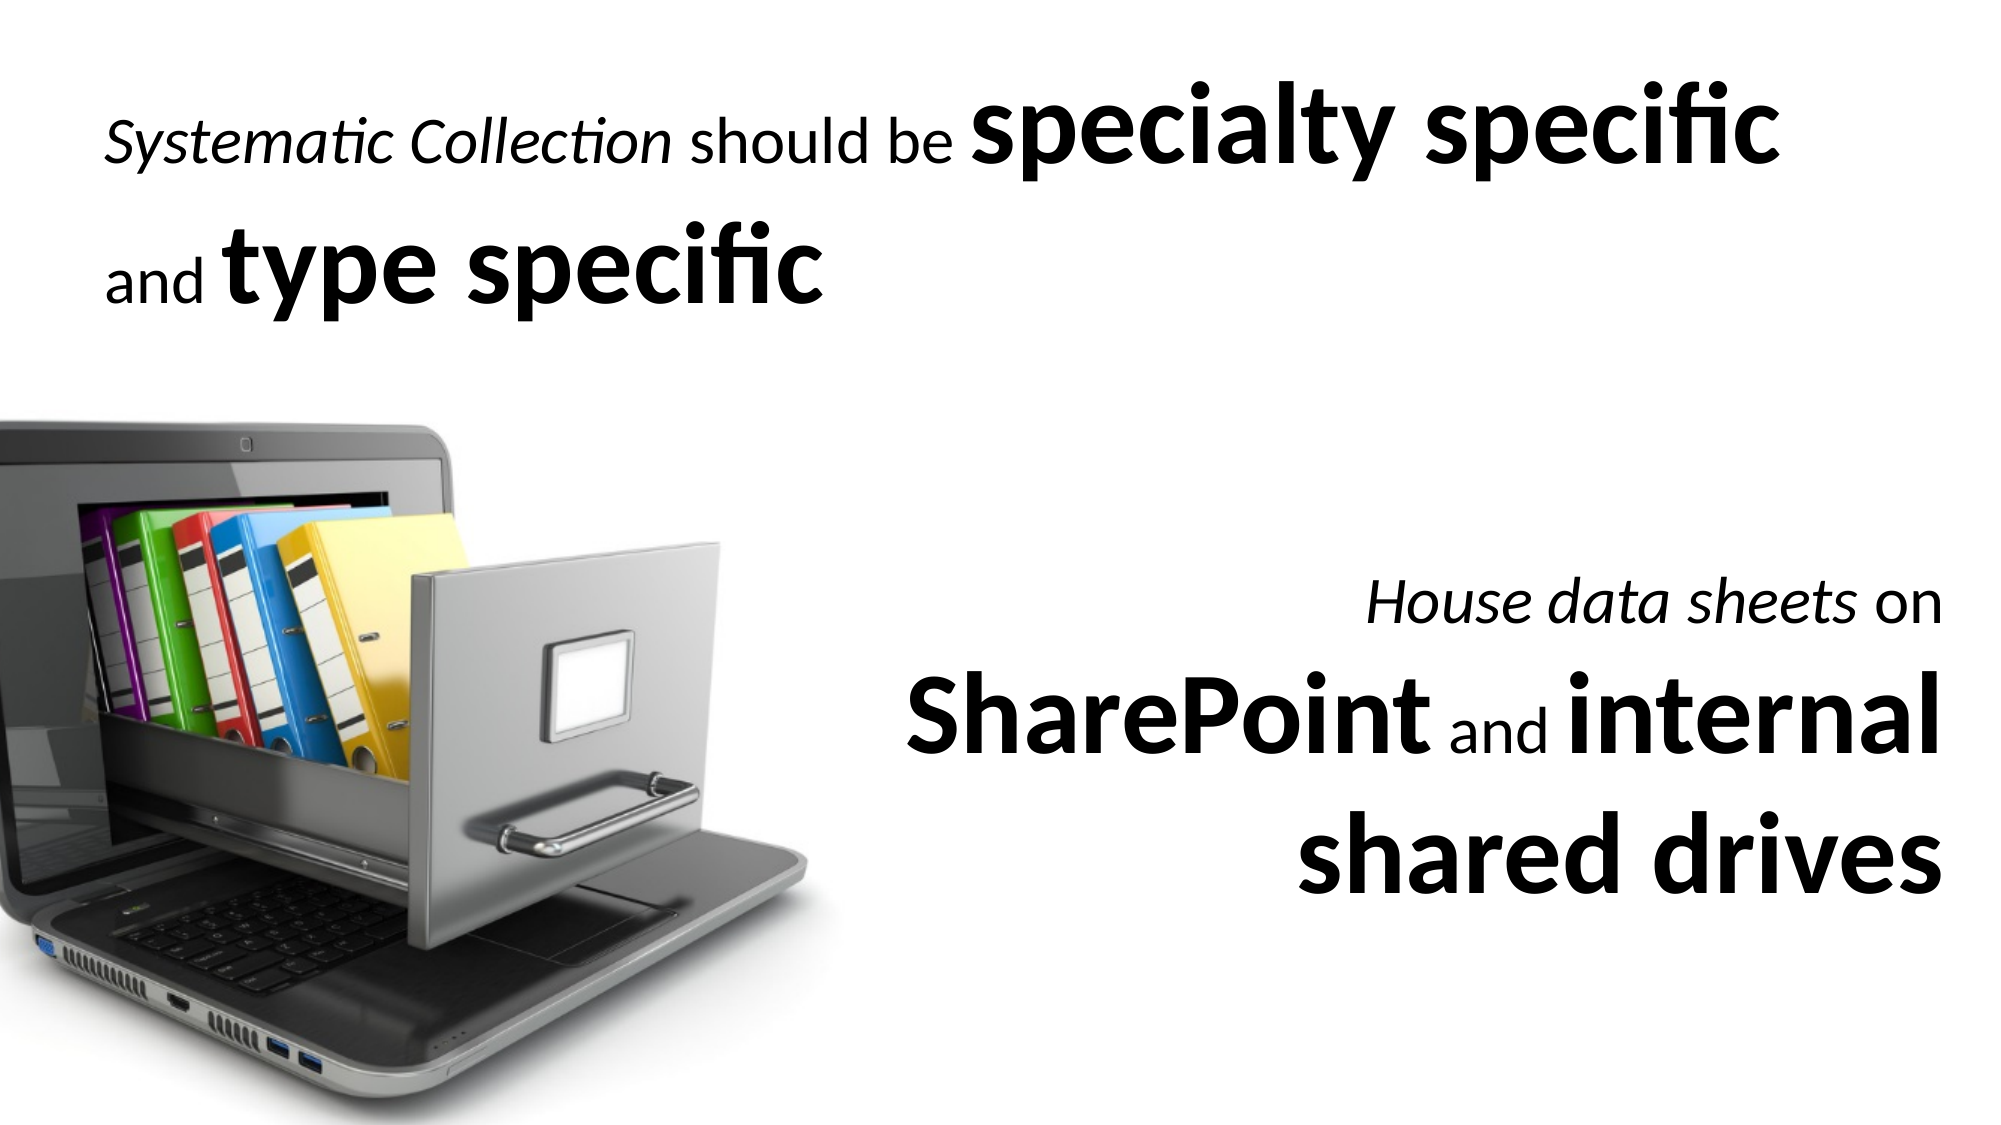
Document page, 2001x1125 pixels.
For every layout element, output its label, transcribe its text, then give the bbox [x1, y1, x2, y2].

text_box House data sheets on SharePoint and internal shared drives [904, 549, 1960, 1005]
picture [0, 362, 901, 1125]
text_box Systematic Collection should be specialty specific and type specific [90, 39, 1915, 335]
